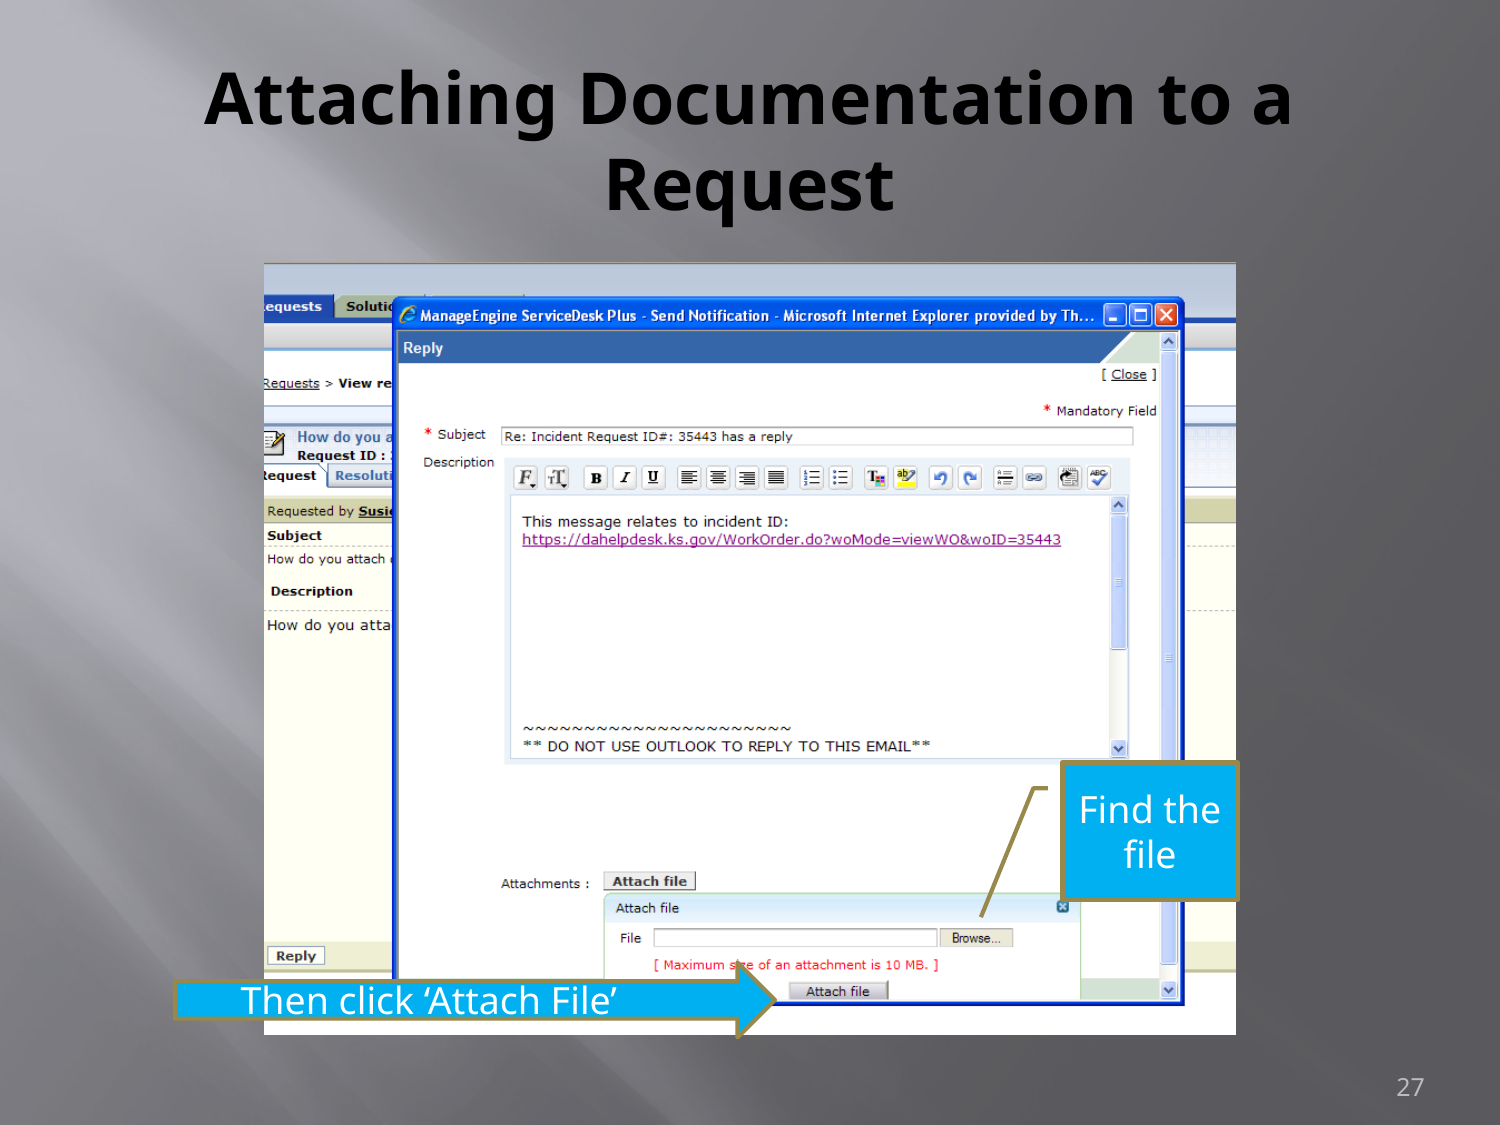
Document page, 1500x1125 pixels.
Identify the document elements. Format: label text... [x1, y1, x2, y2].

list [264, 262, 1236, 1036]
title Attaching Documentation to a Request [75, 45, 1425, 233]
slide_number 27 [1299, 1052, 1425, 1113]
text_box Then click ‘Attach File’ [172, 979, 264, 1021]
